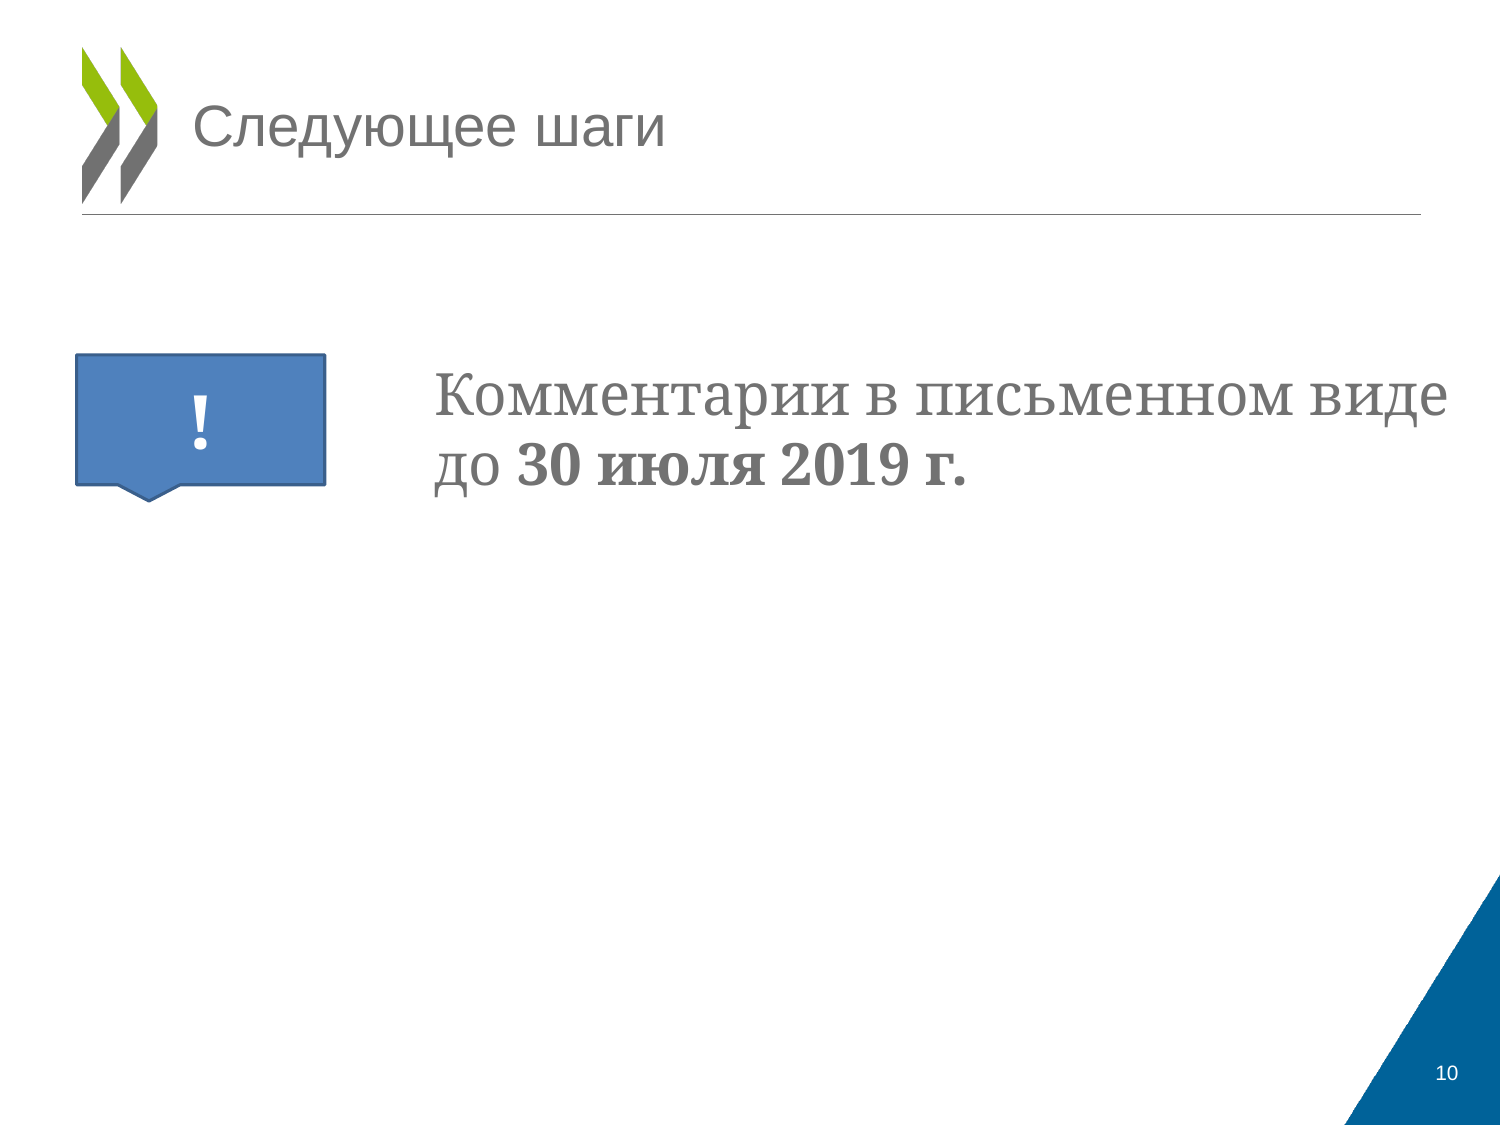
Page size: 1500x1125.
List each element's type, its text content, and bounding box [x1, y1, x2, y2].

title Следующее шаги [177, 38, 1394, 207]
text_box ! [75, 353, 327, 503]
list Комментарии в письменном виде до 30 июля 2019 г. [419, 264, 1473, 576]
picture [1344, 874, 1500, 1125]
slide_number 10 [1417, 1051, 1474, 1092]
